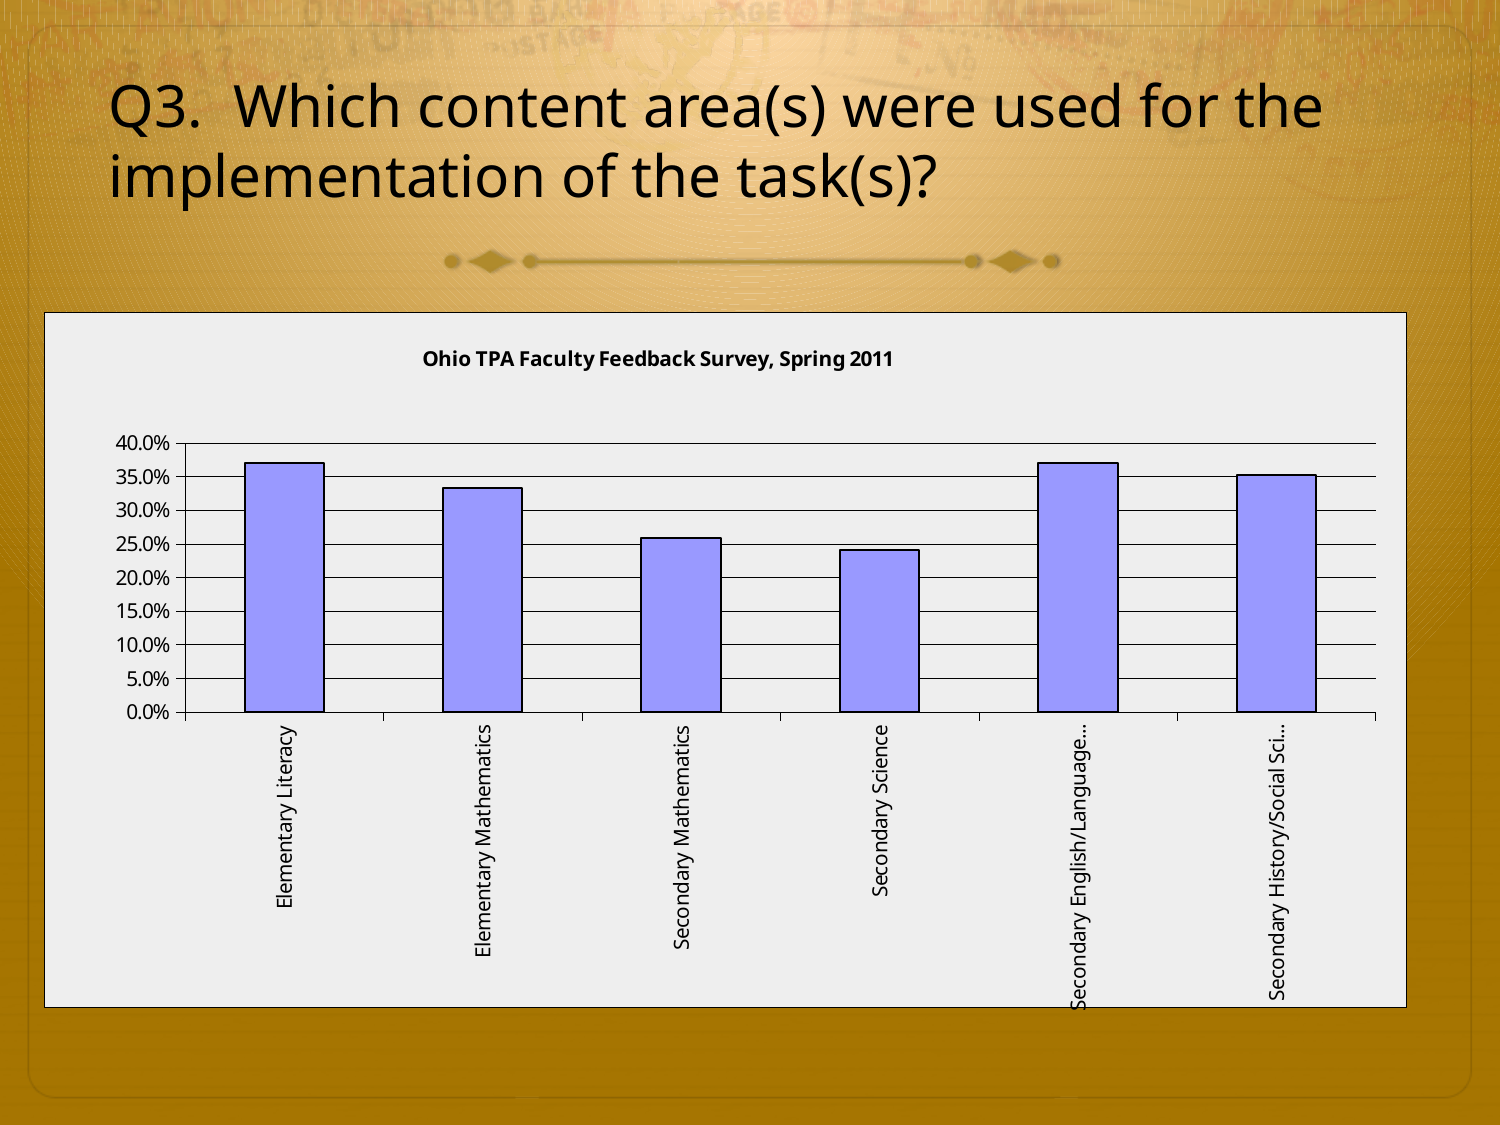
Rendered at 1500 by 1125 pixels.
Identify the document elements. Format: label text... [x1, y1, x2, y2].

chart [44, 312, 1407, 1012]
title Q3. Which content area(s) were used for the implementation of the task(s)? [93, 45, 1407, 233]
picture [0, 0, 1500, 1125]
